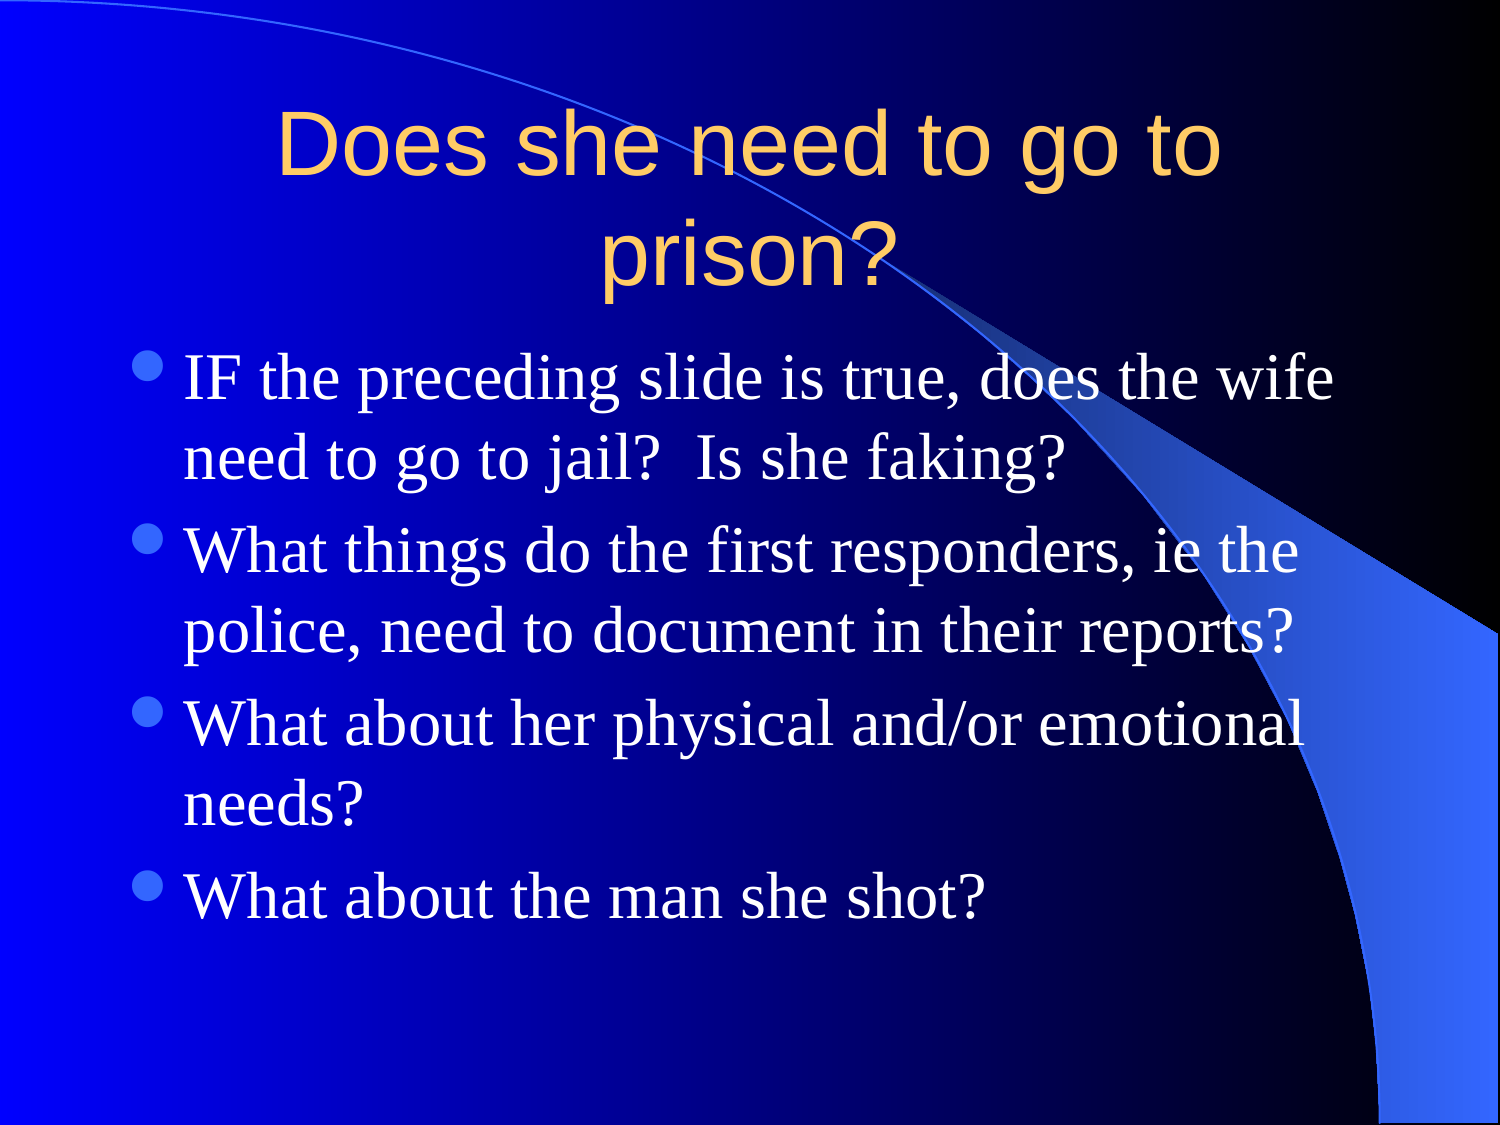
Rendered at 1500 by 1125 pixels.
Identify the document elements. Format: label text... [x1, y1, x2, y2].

list IF the preceding slide is true, does the wife need to go to jail? Is she faking? What things do the first responders, ie the police, need to document in their reports? What about her physical and/or emotional needs? What about the man she shot? [112, 324, 1388, 1000]
title Does she need to go to prison? [112, 99, 1388, 288]
